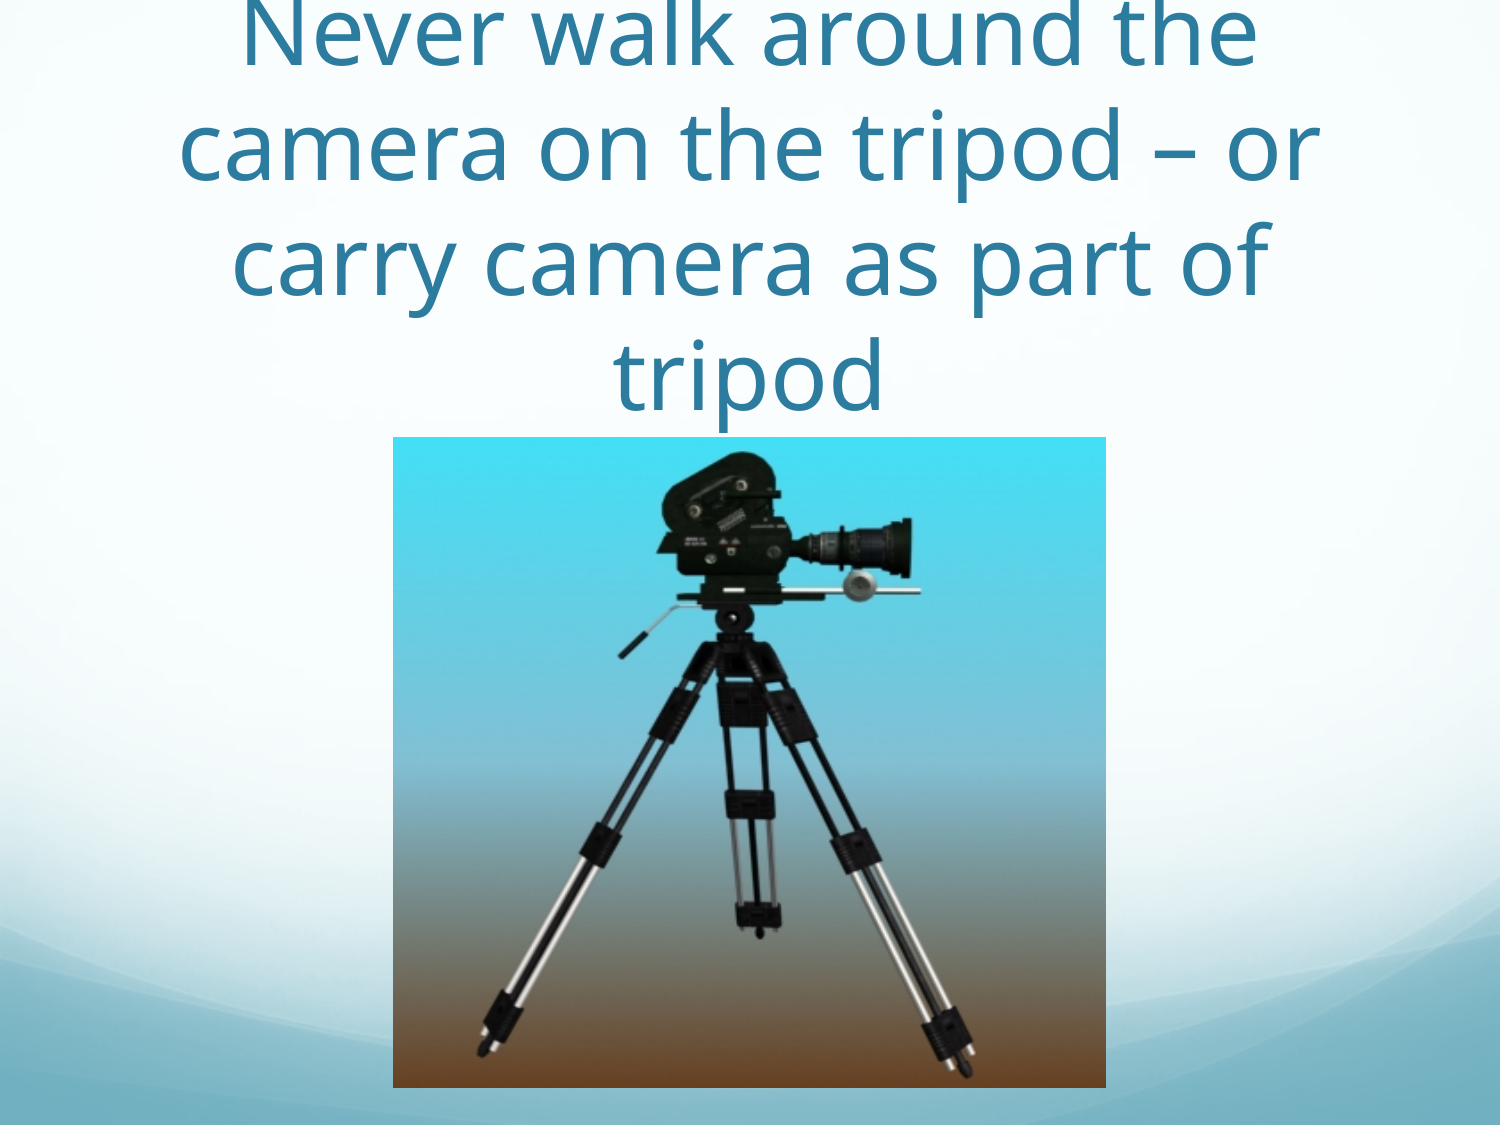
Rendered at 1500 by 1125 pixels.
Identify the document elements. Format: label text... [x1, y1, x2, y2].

title Never walk around the camera on the tripod – or carry camera as part of tripod [90, 17, 1410, 438]
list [392, 436, 1107, 1088]
